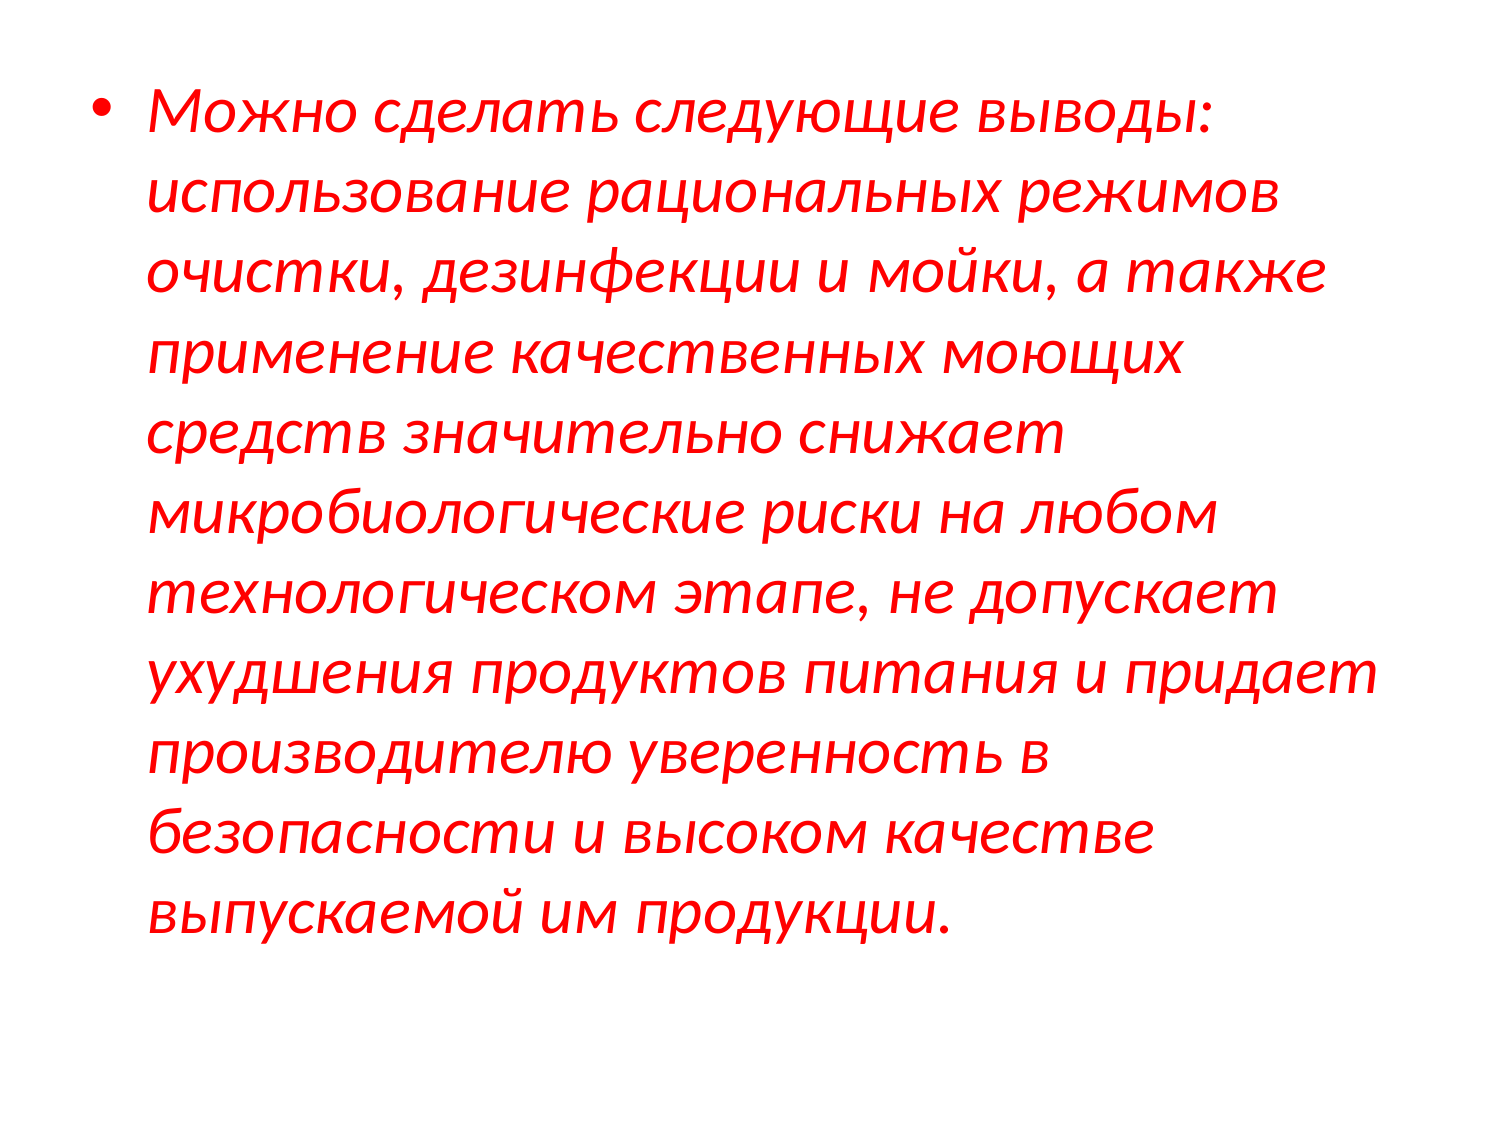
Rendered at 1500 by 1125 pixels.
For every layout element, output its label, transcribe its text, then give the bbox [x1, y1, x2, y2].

list Можно сделать следующие выводы: использование рациональных режимов очистки, дезинфекции и мойки, а также применение качественных моющих средств значительно снижает микробиологические риски на любом технологическом этапе, не допускает ухудшения продуктов питания и придает производителю уверенность в безопасности и высоком качестве выпускаемой им продукции. [75, 58, 1425, 1005]
